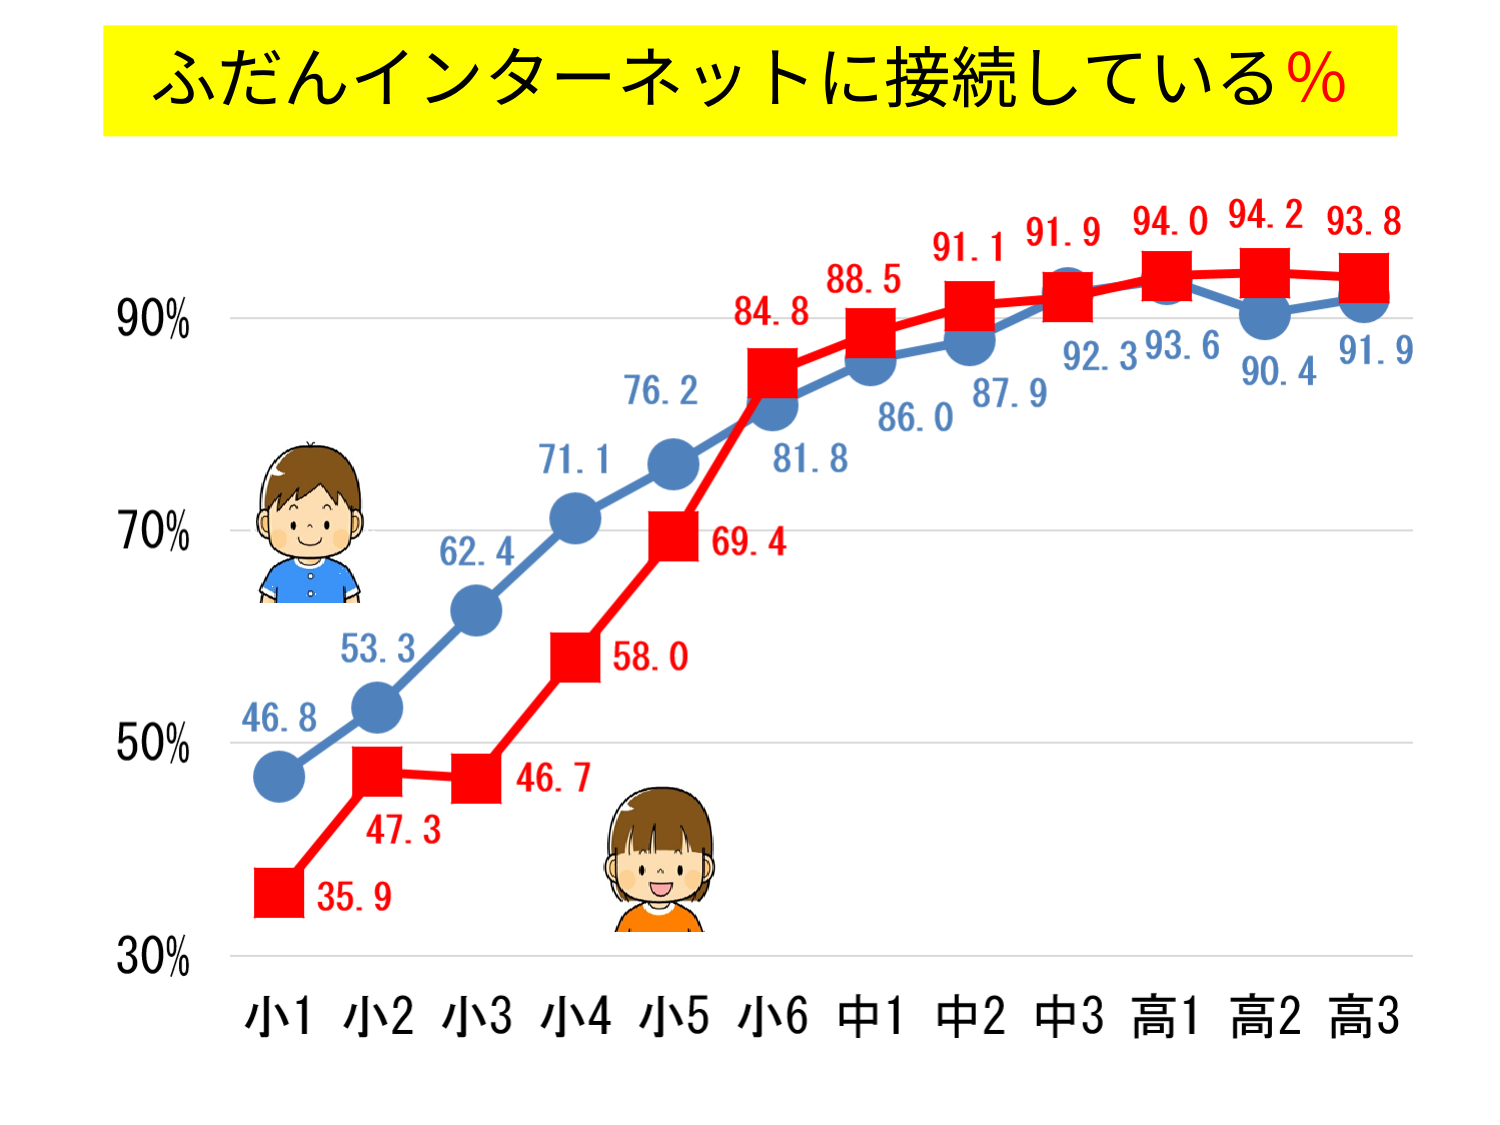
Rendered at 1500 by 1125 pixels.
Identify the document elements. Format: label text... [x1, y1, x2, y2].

title ふだんインターネットに接続している％ [103, 25, 1398, 137]
picture [77, 176, 1436, 1063]
